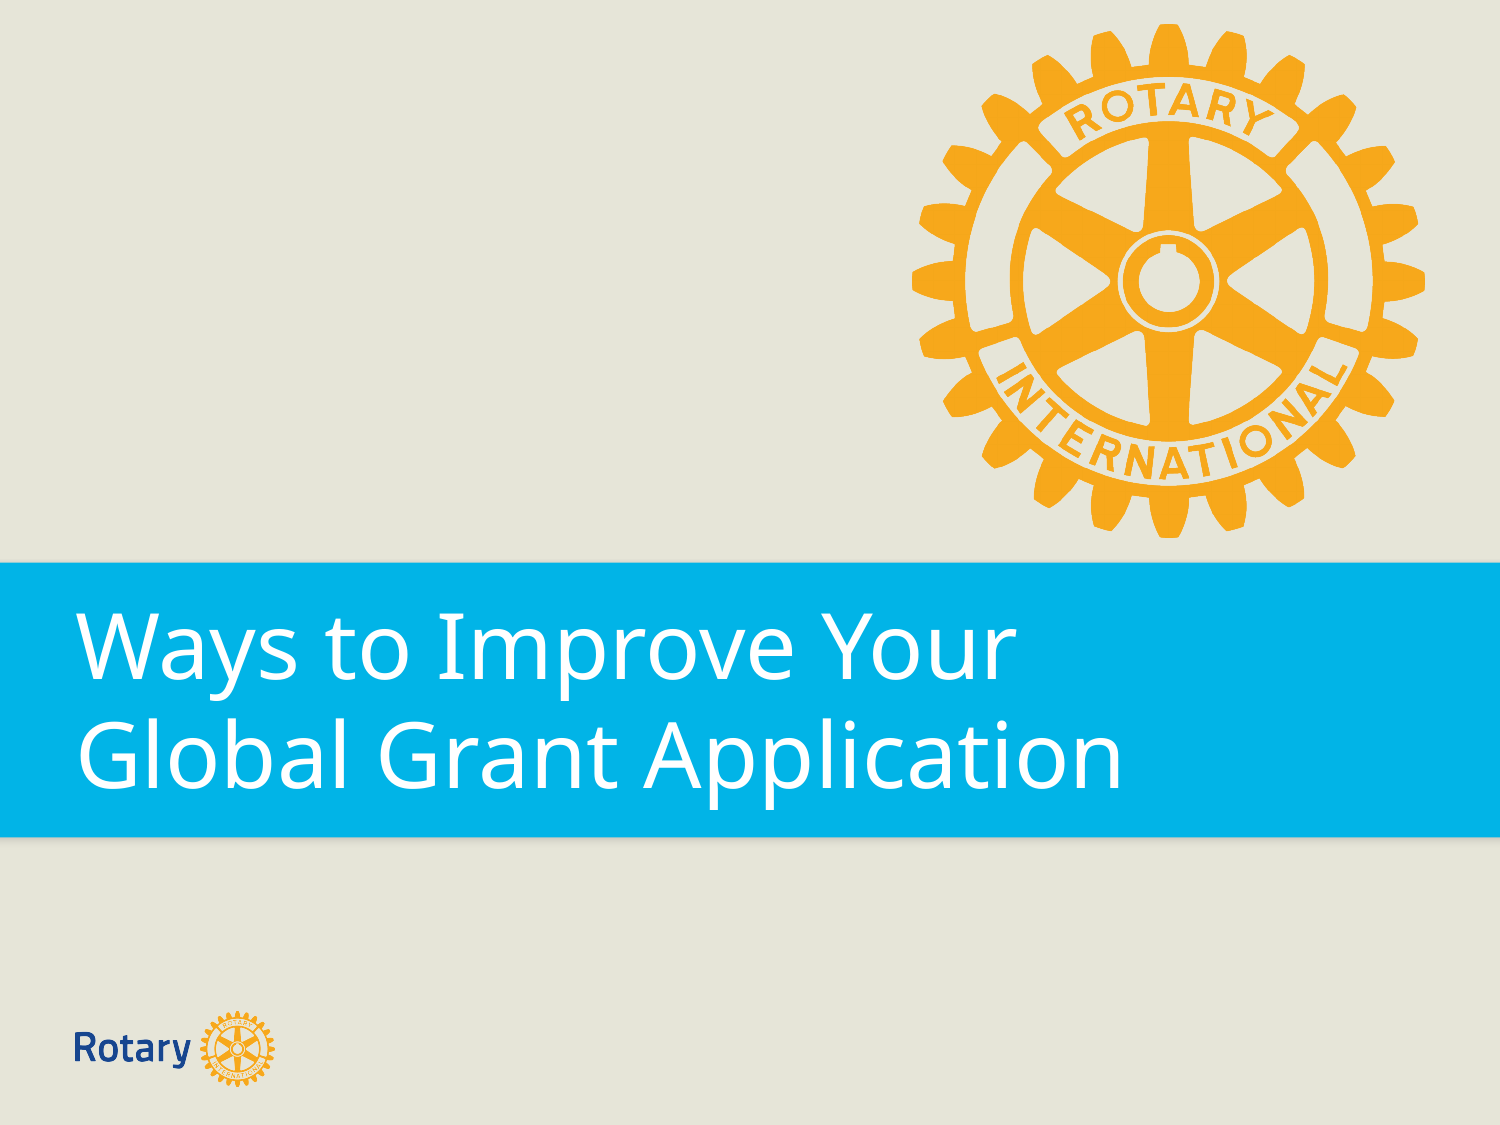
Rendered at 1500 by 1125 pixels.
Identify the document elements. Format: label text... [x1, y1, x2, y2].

text_box Ways to Improve Your Global Grant Application [74, 587, 1200, 950]
picture [912, 24, 1425, 538]
picture [75, 1011, 275, 1087]
text_box [0, 562, 1500, 838]
